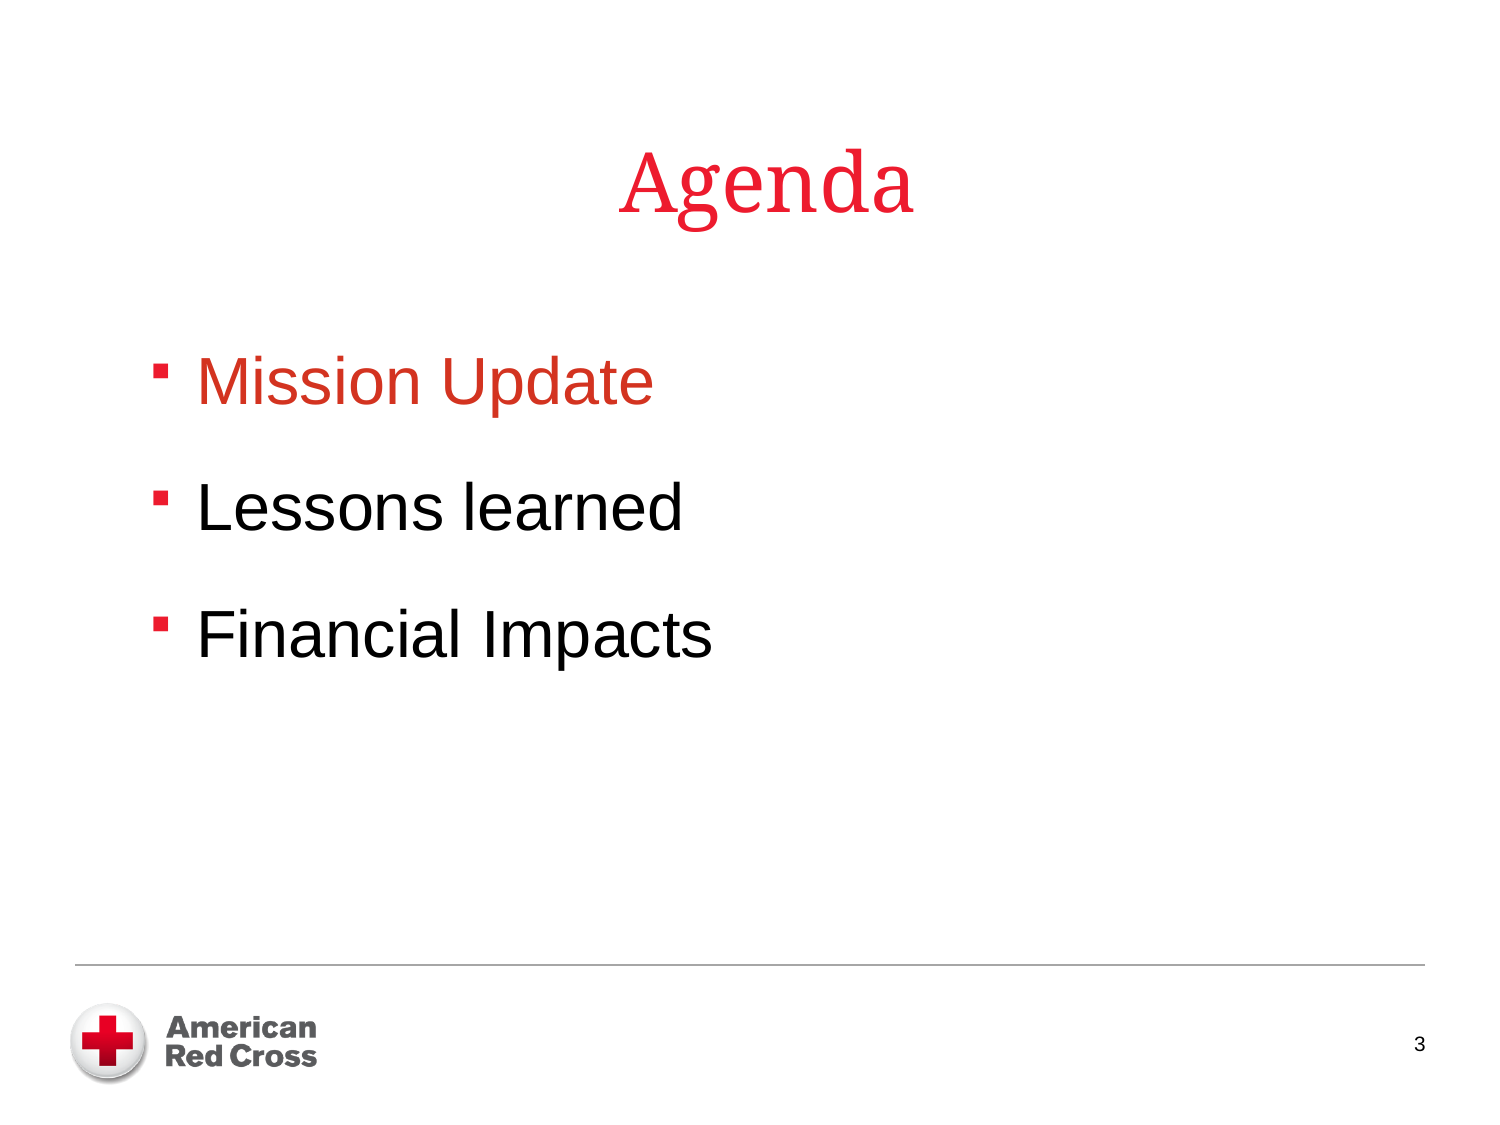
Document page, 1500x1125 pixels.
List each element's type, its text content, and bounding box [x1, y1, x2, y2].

list Mission Update Lessons learned Financial Impacts [59, 204, 1500, 857]
picture [36, 969, 349, 1112]
title Agenda [93, 91, 1444, 204]
slide_number 3 [1339, 1023, 1441, 1054]
